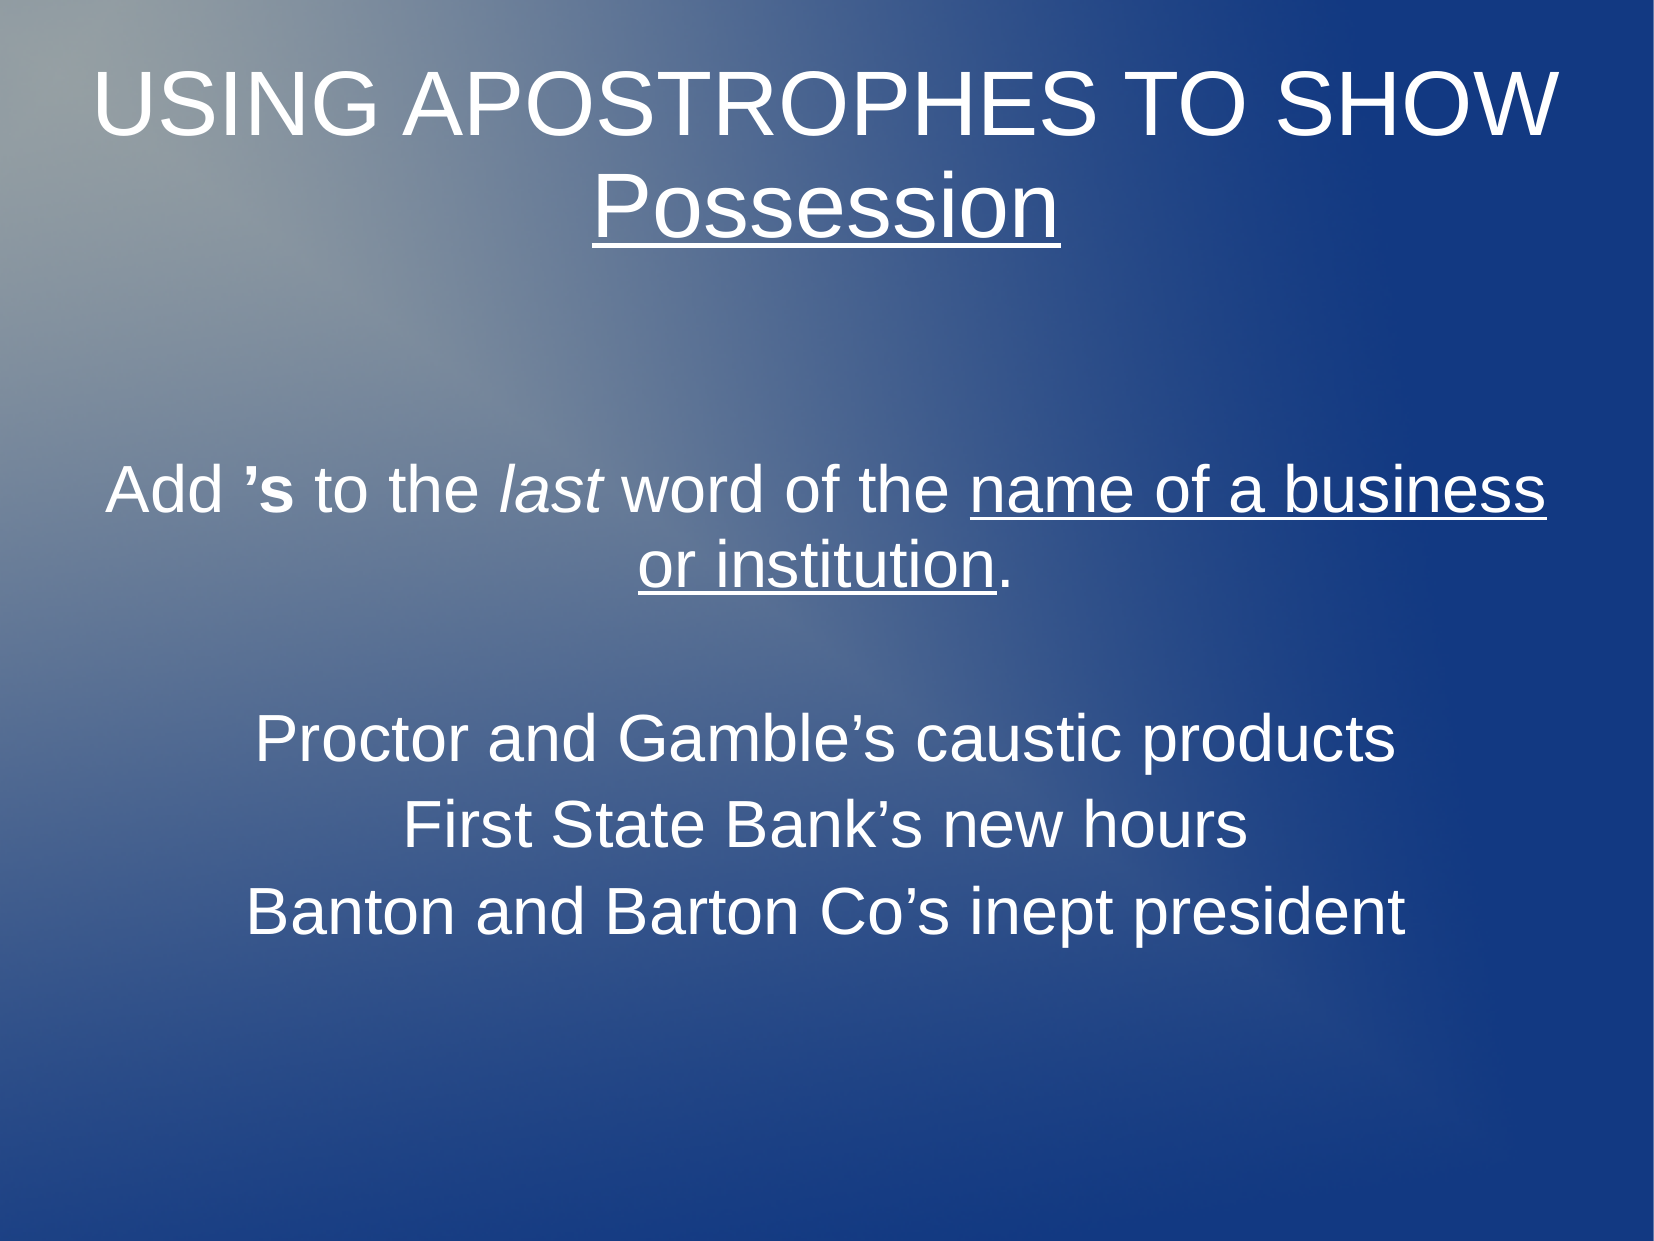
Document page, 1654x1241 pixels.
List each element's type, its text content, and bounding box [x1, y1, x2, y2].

picture [0, 0, 1654, 1241]
title USING APOSTROPHES TO SHOW Possession [82, 50, 1571, 256]
subtitle Add ’s to the last word of the name of a business or institution. Proctor and Gamble’s caustic products First State Bank’s new hours Banton and Barton Co’s inept president [82, 297, 1571, 1102]
